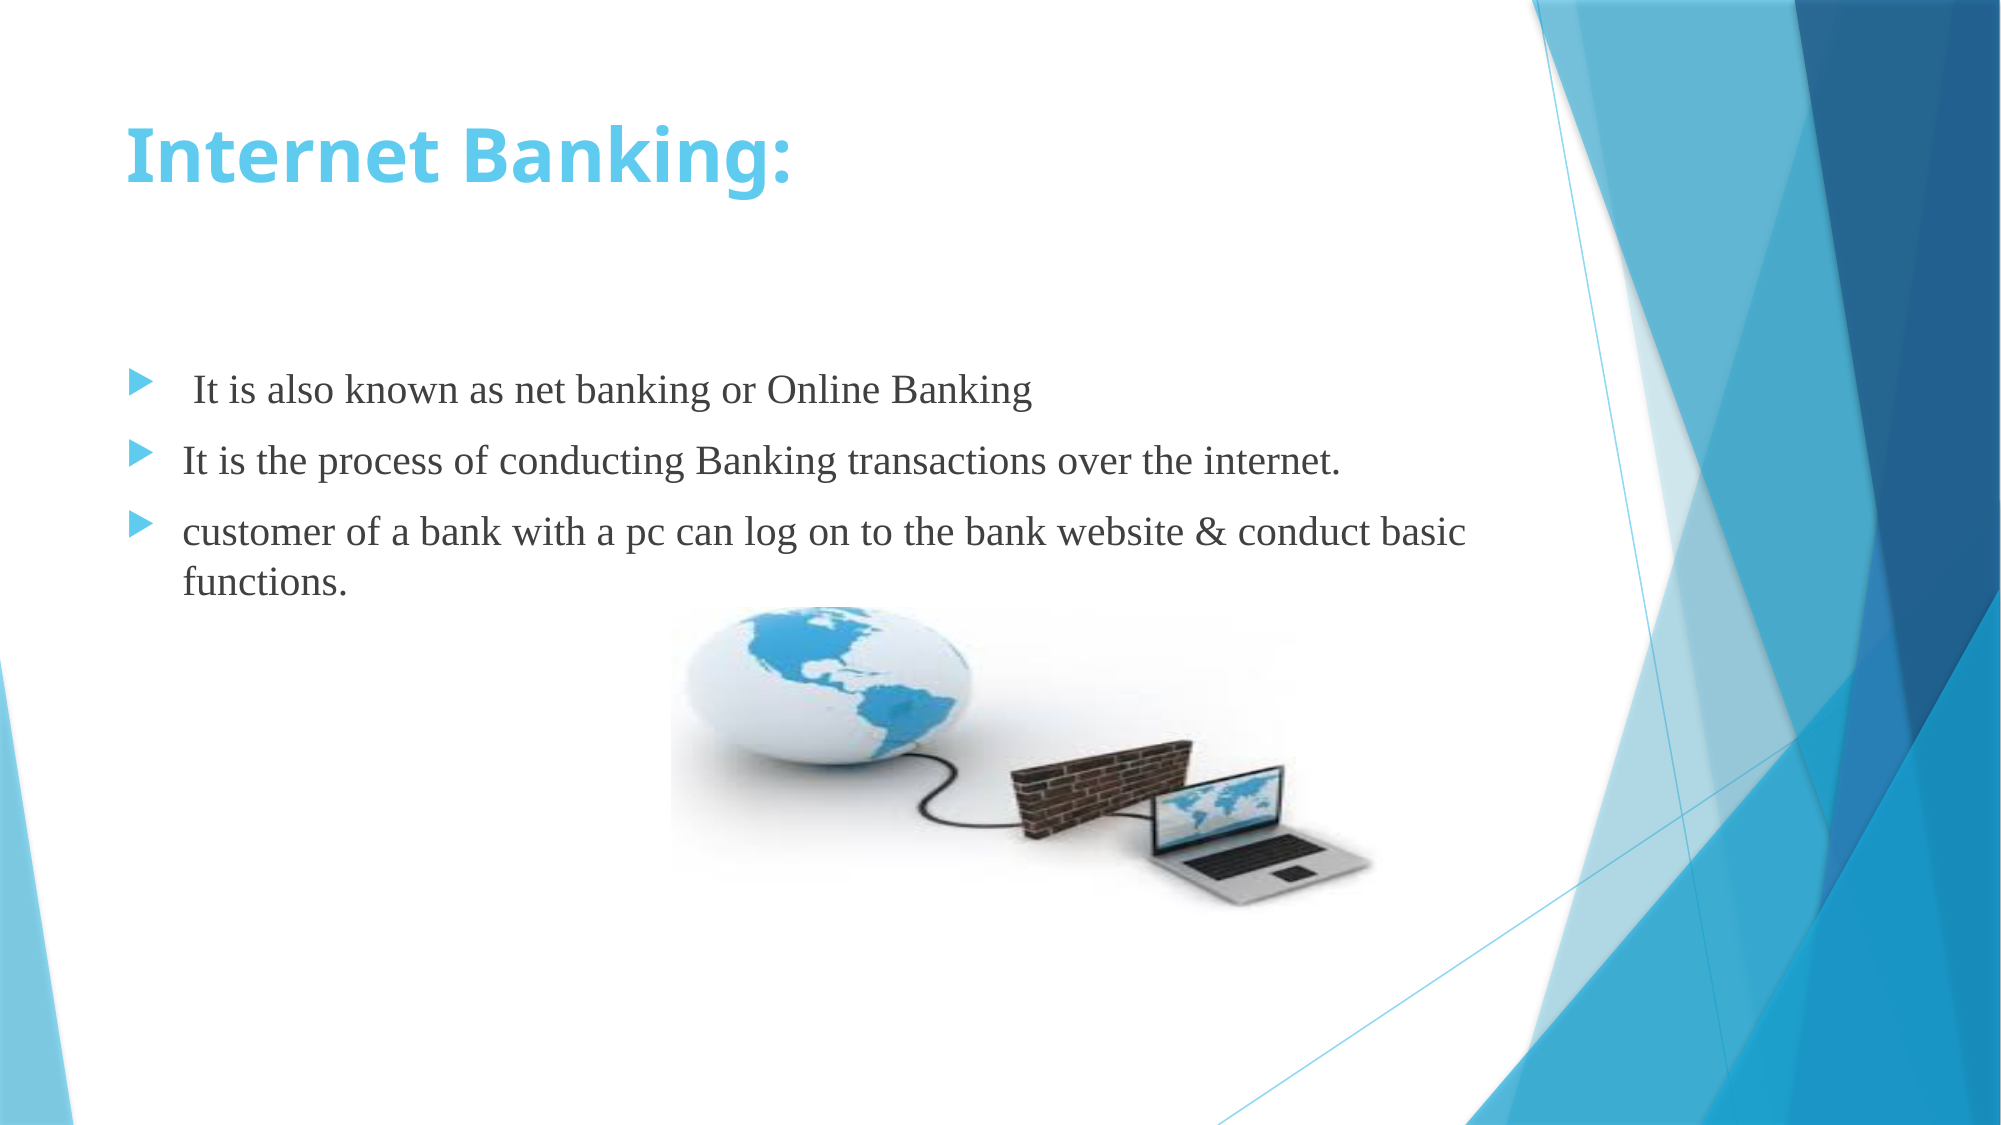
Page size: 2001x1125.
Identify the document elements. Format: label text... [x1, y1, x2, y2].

picture [671, 606, 1384, 916]
title Internet Banking: [111, 99, 1522, 317]
list It is also known as net banking or Online Banking It is the process of conducting Banking transactions over the internet. customer of a bank with a pc can log on to the bank website & conduct basic functions. [111, 354, 1522, 992]
